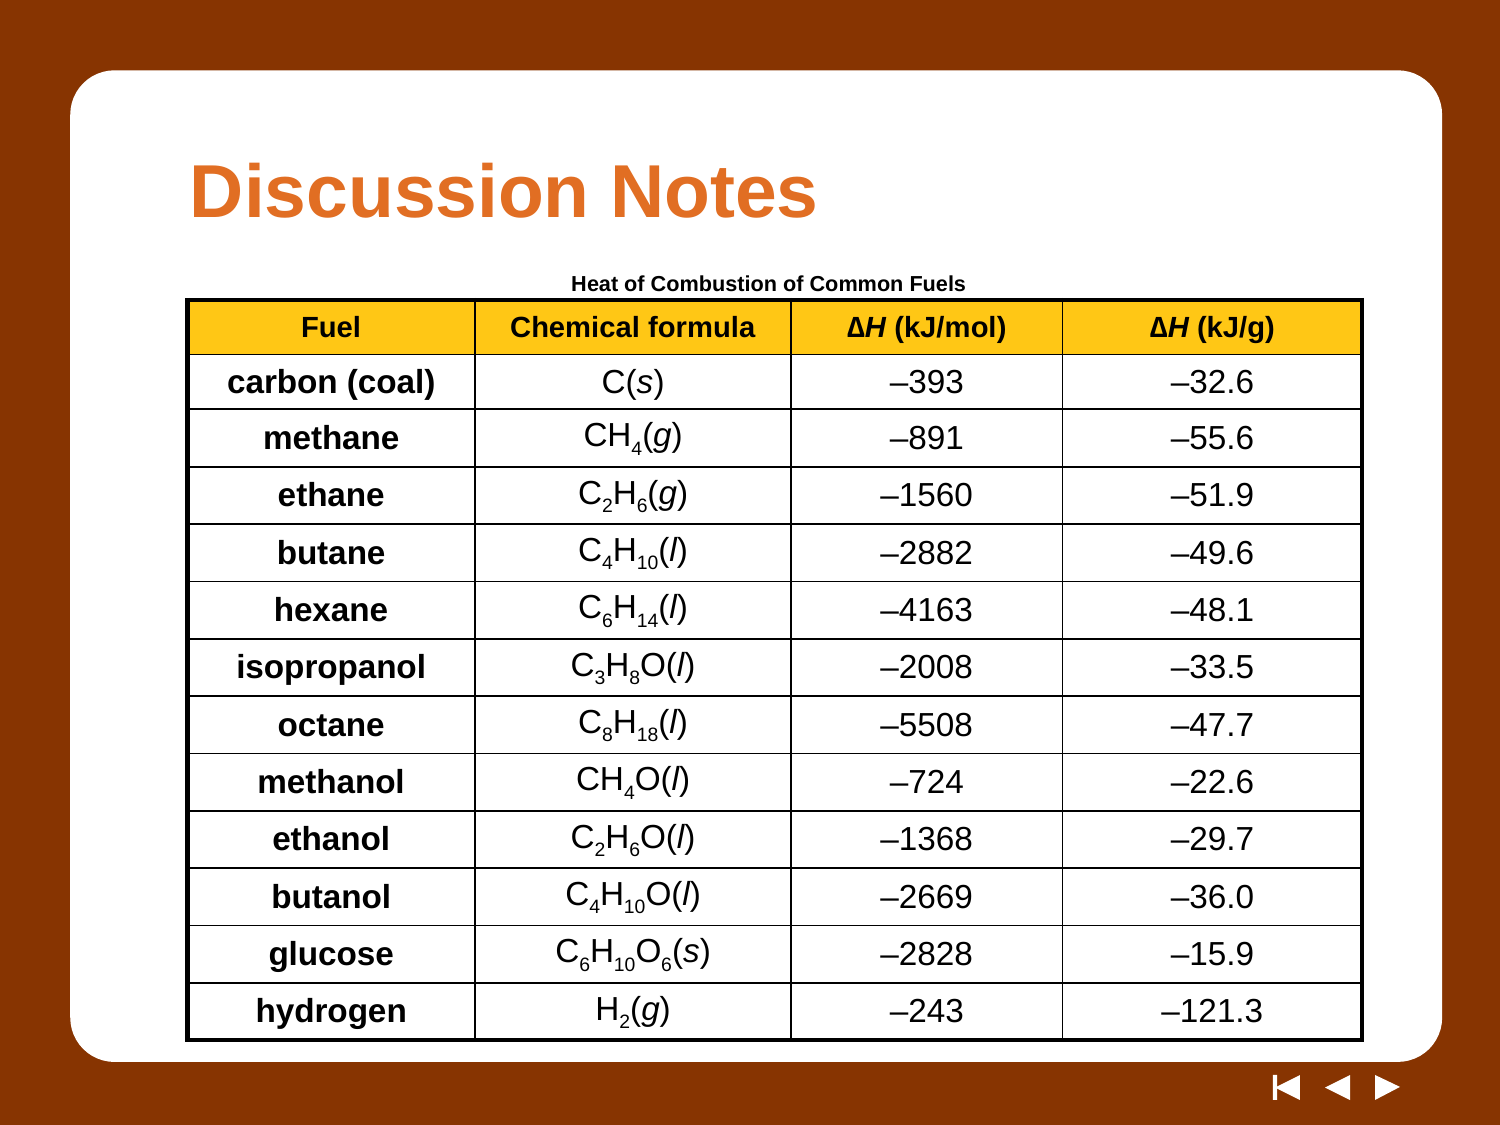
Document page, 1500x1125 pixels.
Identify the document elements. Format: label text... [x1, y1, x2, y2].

table_cell C2H6(g) [476, 468, 790, 523]
table_cell C2H6O(l) [476, 812, 790, 867]
table_cell –2828 [792, 926, 1062, 982]
table_cell butanol [190, 869, 474, 925]
title Discussion Notes [174, 112, 1388, 263]
table_cell –32.6 [1063, 355, 1360, 408]
table_cell –5508 [792, 697, 1062, 753]
table_cell –4163 [792, 582, 1062, 638]
table_cell glucose [190, 926, 474, 982]
table_cell –1368 [792, 812, 1062, 867]
table_cell CH4(g) [476, 410, 790, 466]
table_cell octane [190, 697, 474, 753]
table_cell –243 [792, 984, 1062, 1038]
table_cell –2008 [792, 640, 1062, 695]
text_box Heat of Combustion of Common Fuels [174, 237, 1363, 304]
table_cell hydrogen [190, 984, 474, 1038]
table_cell –49.6 [1063, 525, 1360, 581]
table_cell –724 [792, 754, 1062, 810]
table_cell –2669 [792, 869, 1062, 925]
table_cell C4H10O(l) [476, 869, 790, 925]
table_cell –47.7 [1063, 697, 1360, 753]
table_cell hexane [190, 582, 474, 638]
table_cell butane [190, 525, 474, 581]
table_cell –36.0 [1063, 869, 1360, 925]
table_cell H2(g) [476, 984, 790, 1038]
table_header ∆H (kJ/g) [1063, 304, 1360, 354]
table_cell C3H8O(l) [476, 640, 790, 695]
table_cell –393 [792, 355, 1062, 408]
table_cell –121.3 [1063, 984, 1360, 1038]
table_cell CH4O(l) [476, 754, 790, 810]
table_cell C8H18(l) [476, 697, 790, 753]
table_cell –1560 [792, 468, 1062, 523]
table_cell carbon (coal) [190, 355, 474, 408]
table_cell –33.5 [1063, 640, 1360, 695]
table_cell C6H10O6(s) [476, 926, 790, 982]
table_cell ethanol [190, 812, 474, 867]
table_cell methanol [190, 754, 474, 810]
table_cell methane [190, 410, 474, 466]
table_cell –29.7 [1063, 812, 1360, 867]
table_cell –15.9 [1063, 926, 1360, 982]
table_cell –891 [792, 410, 1062, 466]
table_cell –55.6 [1063, 410, 1360, 466]
table_cell –22.6 [1063, 754, 1360, 810]
table_cell C4H10(l) [476, 525, 790, 581]
table_cell C(s) [476, 355, 790, 408]
table_header Chemical formula [476, 304, 790, 354]
table_header ∆H (kJ/mol) [792, 304, 1062, 354]
table_cell –51.9 [1063, 468, 1360, 523]
table_cell C6H14(l) [476, 582, 790, 638]
table_cell –2882 [792, 525, 1062, 581]
table_cell ethane [190, 468, 474, 523]
table_cell –48.1 [1063, 582, 1360, 638]
table_cell isopropanol [190, 640, 474, 695]
table_header Fuel [190, 304, 474, 354]
